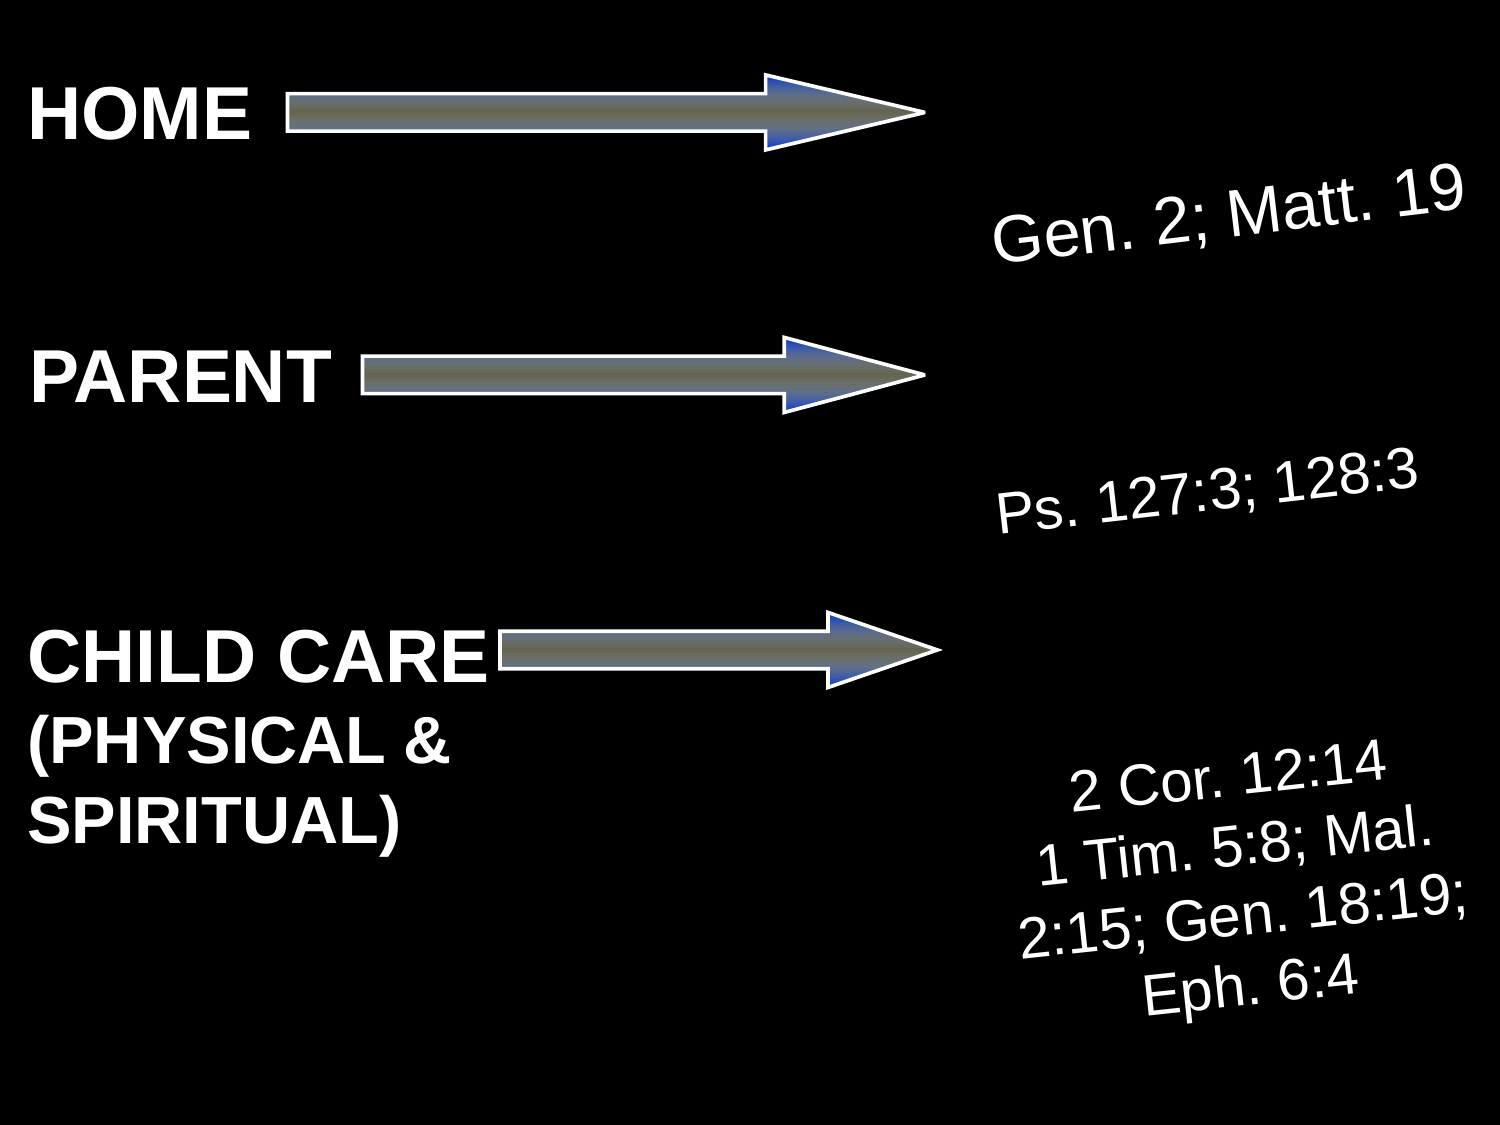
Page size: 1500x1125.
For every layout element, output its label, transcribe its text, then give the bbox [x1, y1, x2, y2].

text_box Gen. 2; Matt. 19 [971, 132, 1486, 288]
text_box [287, 74, 925, 150]
text_box 2 Cor. 12:14 1 Tim. 5:8; Mal. 2:15; Gen. 18:19; Eph. 6:4 [955, 701, 1500, 1053]
text_box [362, 337, 925, 413]
text_box PARENT [14, 319, 348, 425]
text_box HOME [12, 57, 268, 162]
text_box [12, 599, 938, 866]
text_box Ps. 127:3; 128:3 [964, 418, 1450, 557]
